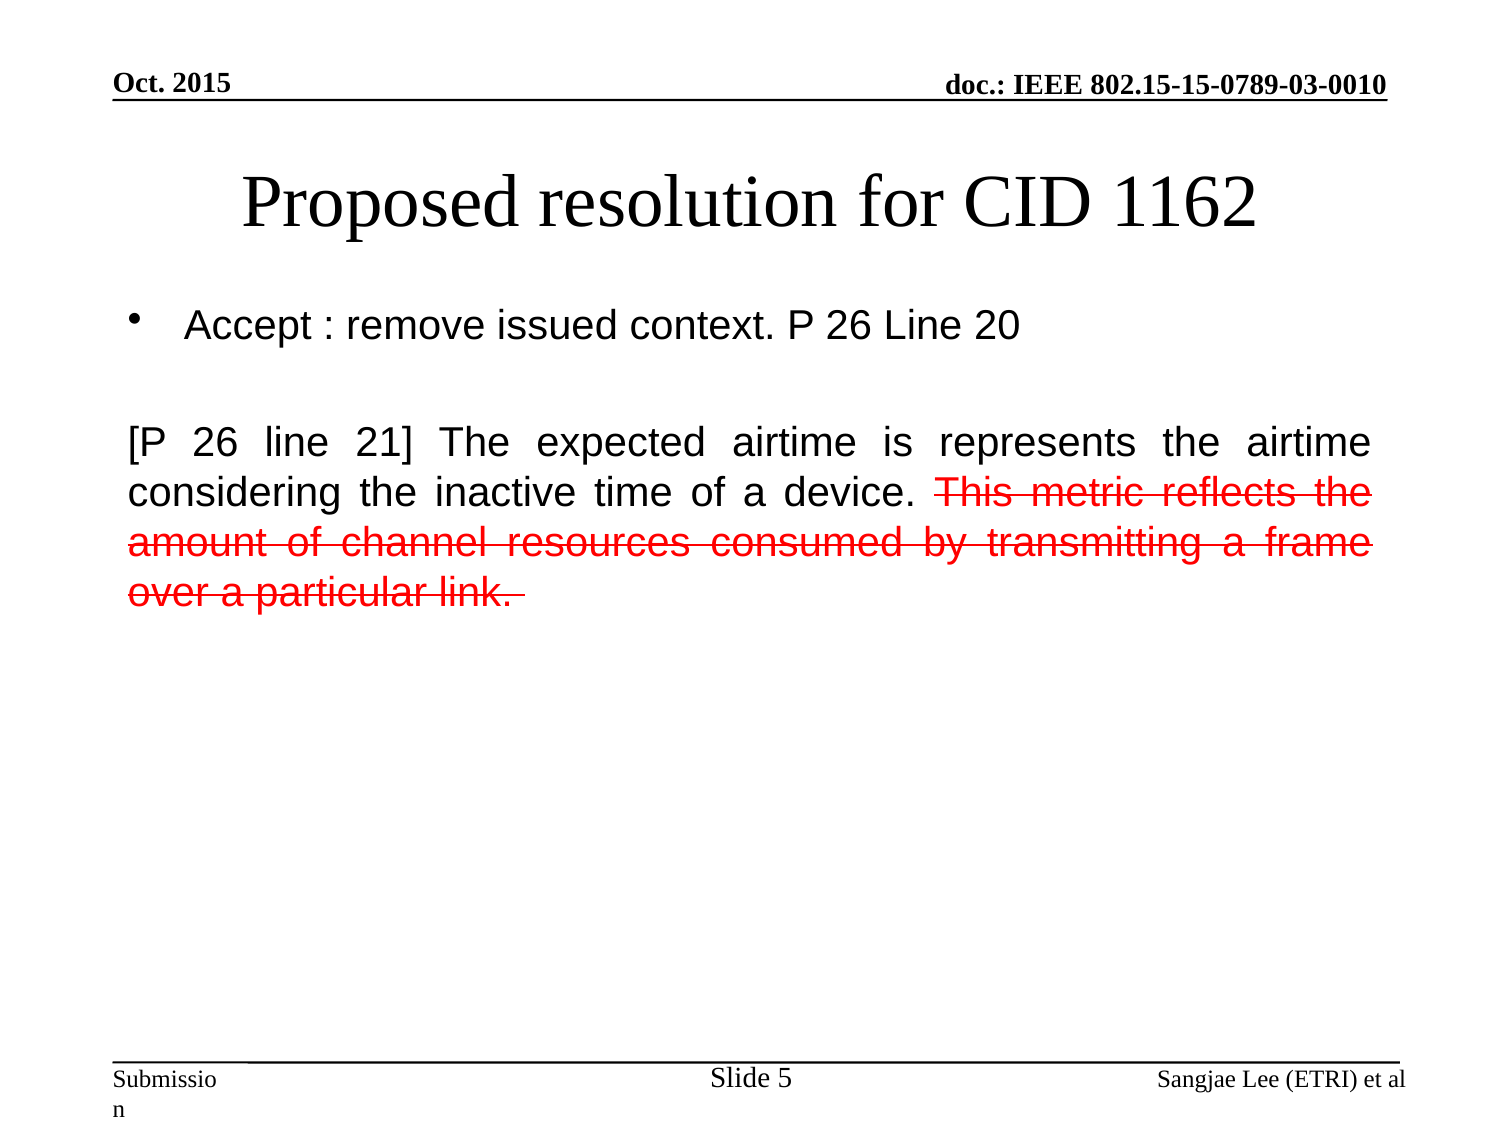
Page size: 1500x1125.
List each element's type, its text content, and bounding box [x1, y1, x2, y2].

title Proposed resolution for CID 1162 [112, 125, 1388, 268]
slide_number Slide 5 [619, 1058, 883, 1095]
footer Sangjae Lee (ETRI) et al [899, 1061, 1413, 1093]
list Accept : remove issued context. P 26 Line 20 [P 26 line 21] The expected airtime is represents the airtime considering the inactive time of a device. This metric reflects the amount of channel resources consumed by transmitting a frame over a particular link. [112, 290, 1388, 1001]
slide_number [112, 62, 376, 99]
